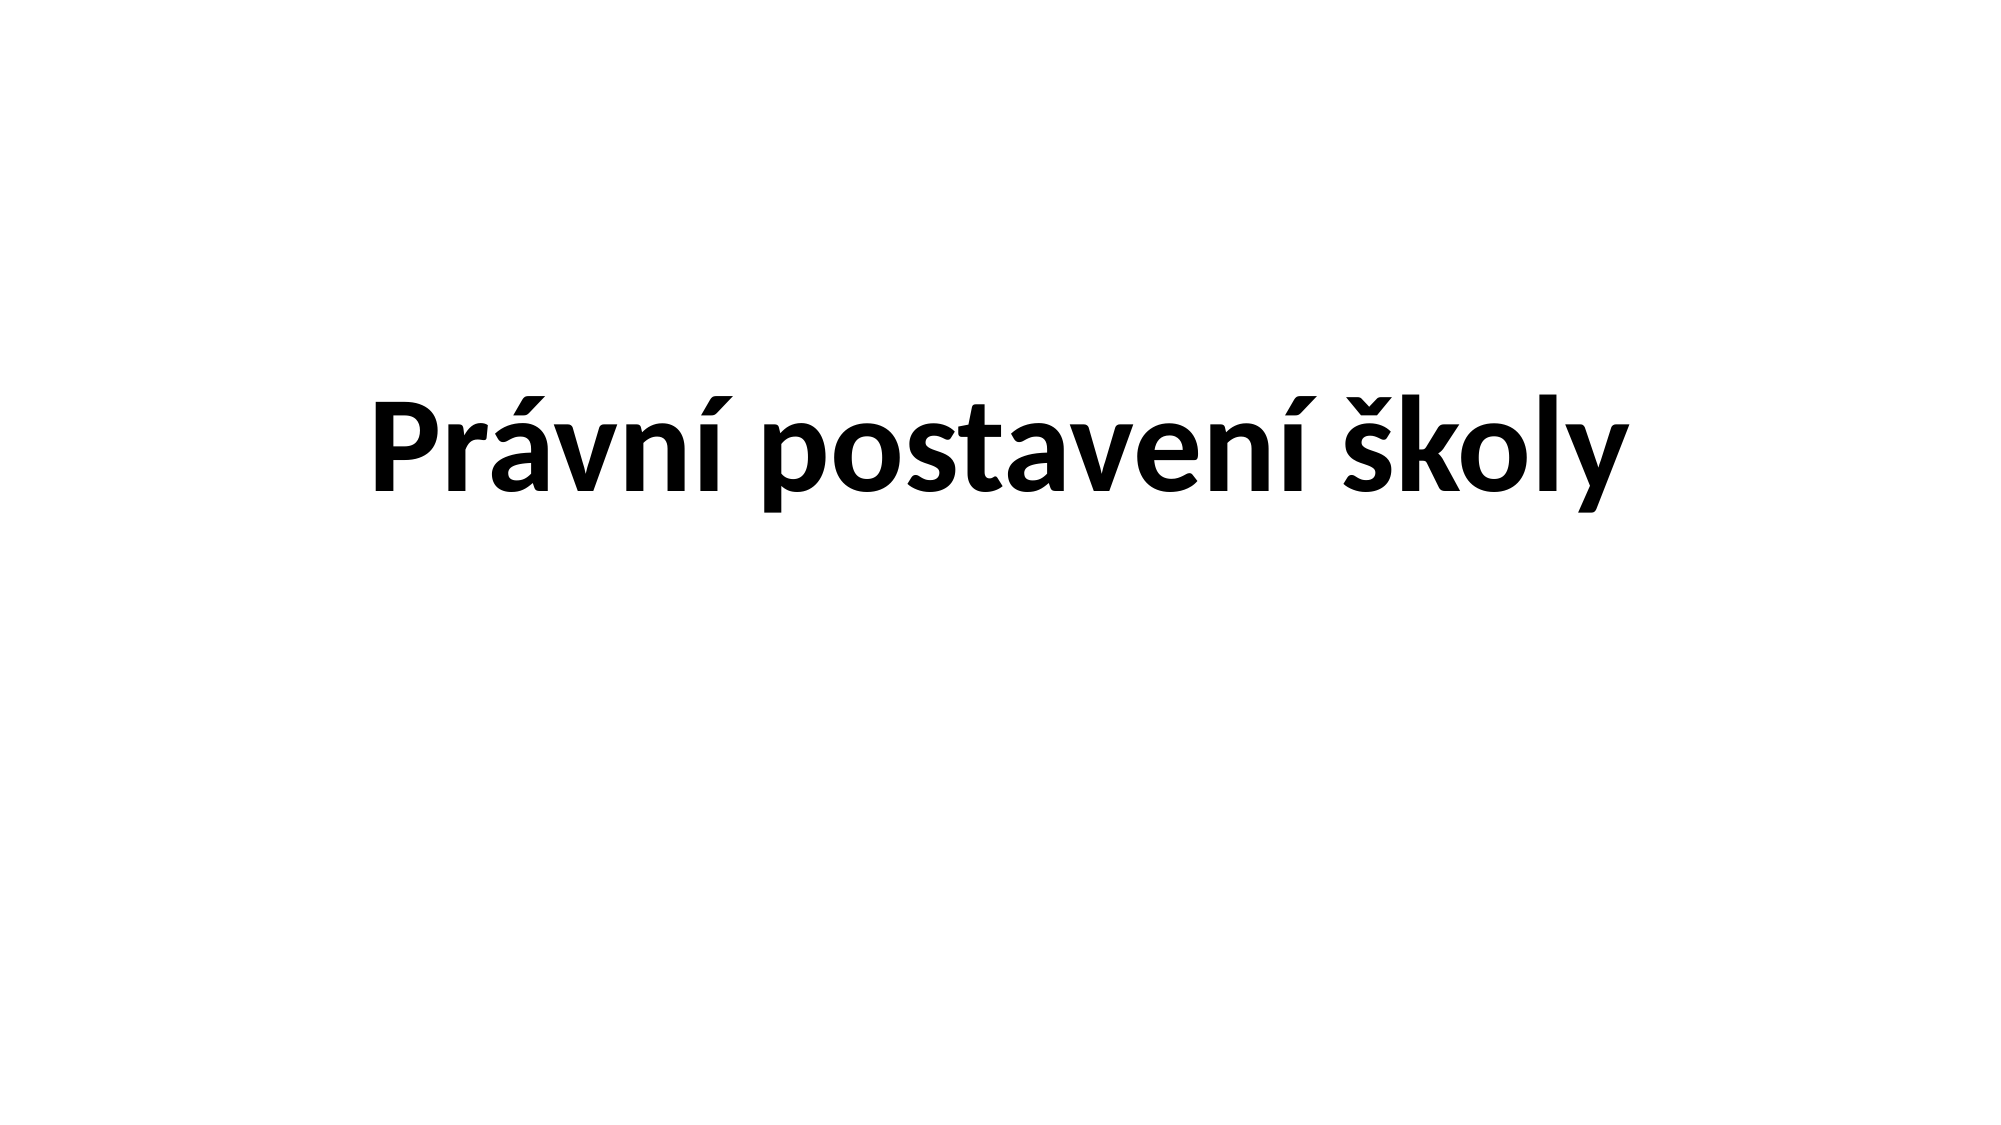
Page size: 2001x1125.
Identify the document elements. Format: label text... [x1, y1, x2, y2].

list Právní postavení školy [324, 262, 1675, 1005]
